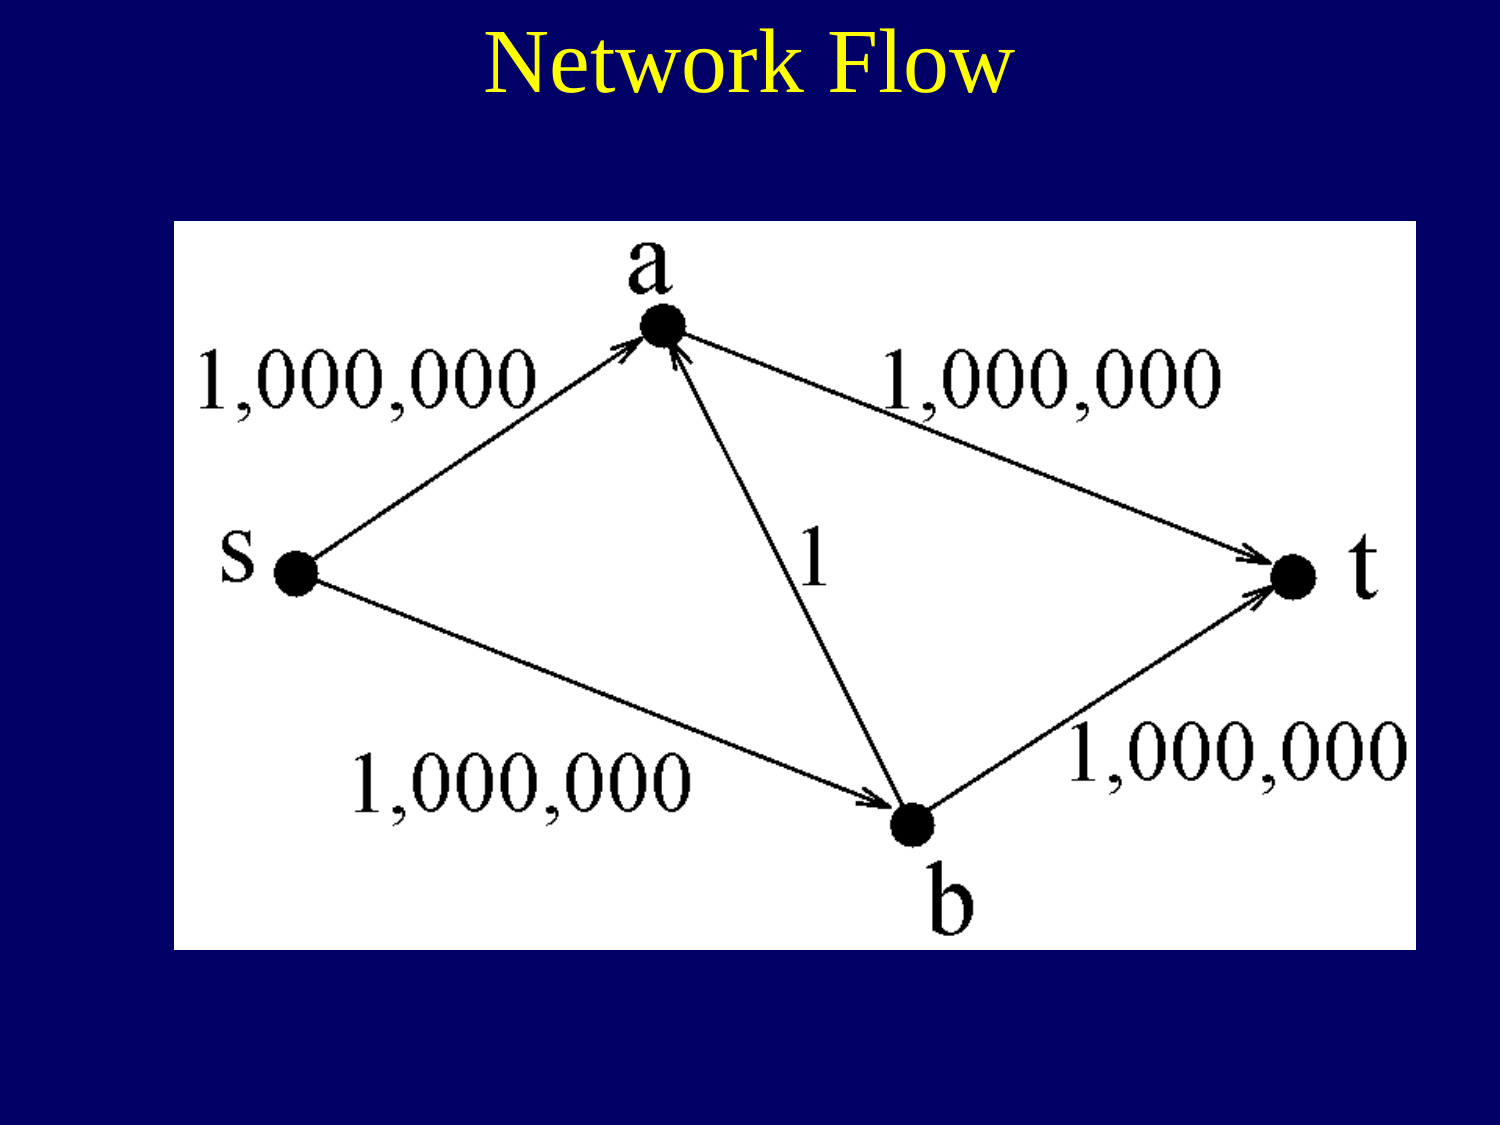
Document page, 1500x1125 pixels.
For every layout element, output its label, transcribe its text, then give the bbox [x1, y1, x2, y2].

title Network Flow [112, 0, 1388, 150]
picture [174, 221, 1416, 951]
